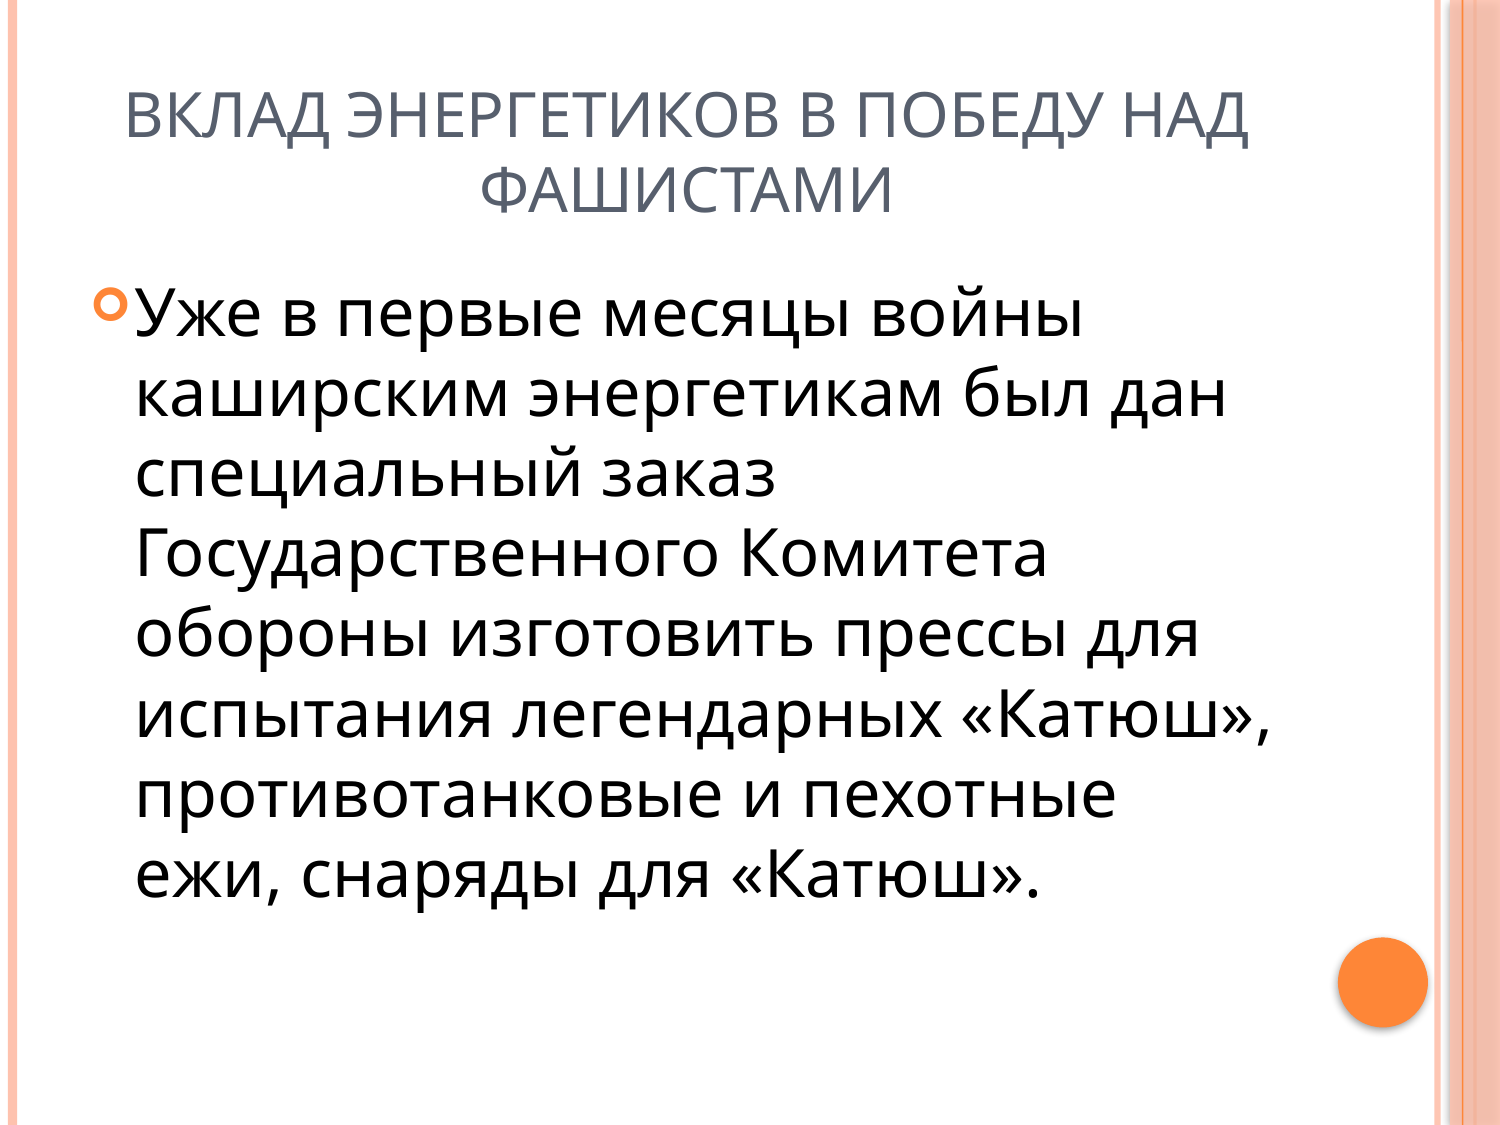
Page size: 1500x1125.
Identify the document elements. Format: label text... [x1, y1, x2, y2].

title Вклад энергетиков в Победу над фашистами [75, 45, 1300, 233]
list Уже в первые месяцы войны каширским энергетикам был дан специальный заказ Государственного Комитета обороны изготовить прессы для испытания легендарных «Катюш», противотанковые и пехотные ежи, снаряды для «Катюш». [75, 262, 1300, 1062]
